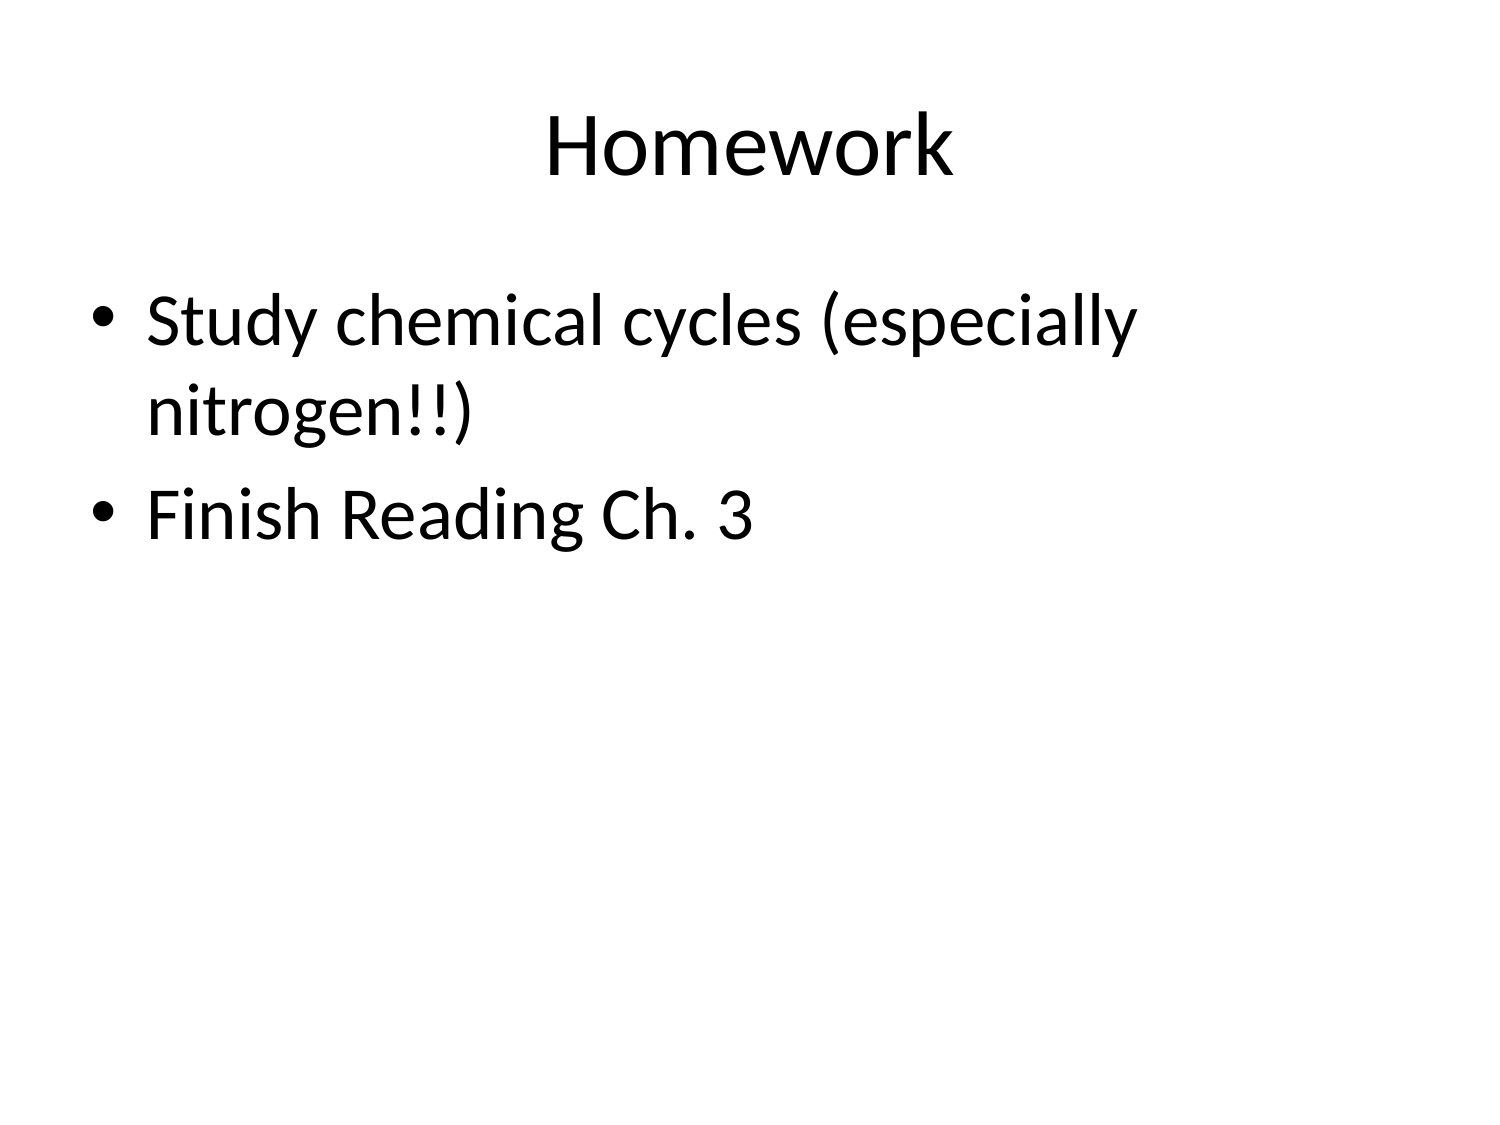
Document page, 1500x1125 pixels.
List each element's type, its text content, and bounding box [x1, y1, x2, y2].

title Homework [75, 45, 1425, 233]
list Study chemical cycles (especially nitrogen!!) Finish Reading Ch. 3 [75, 262, 1425, 1005]
